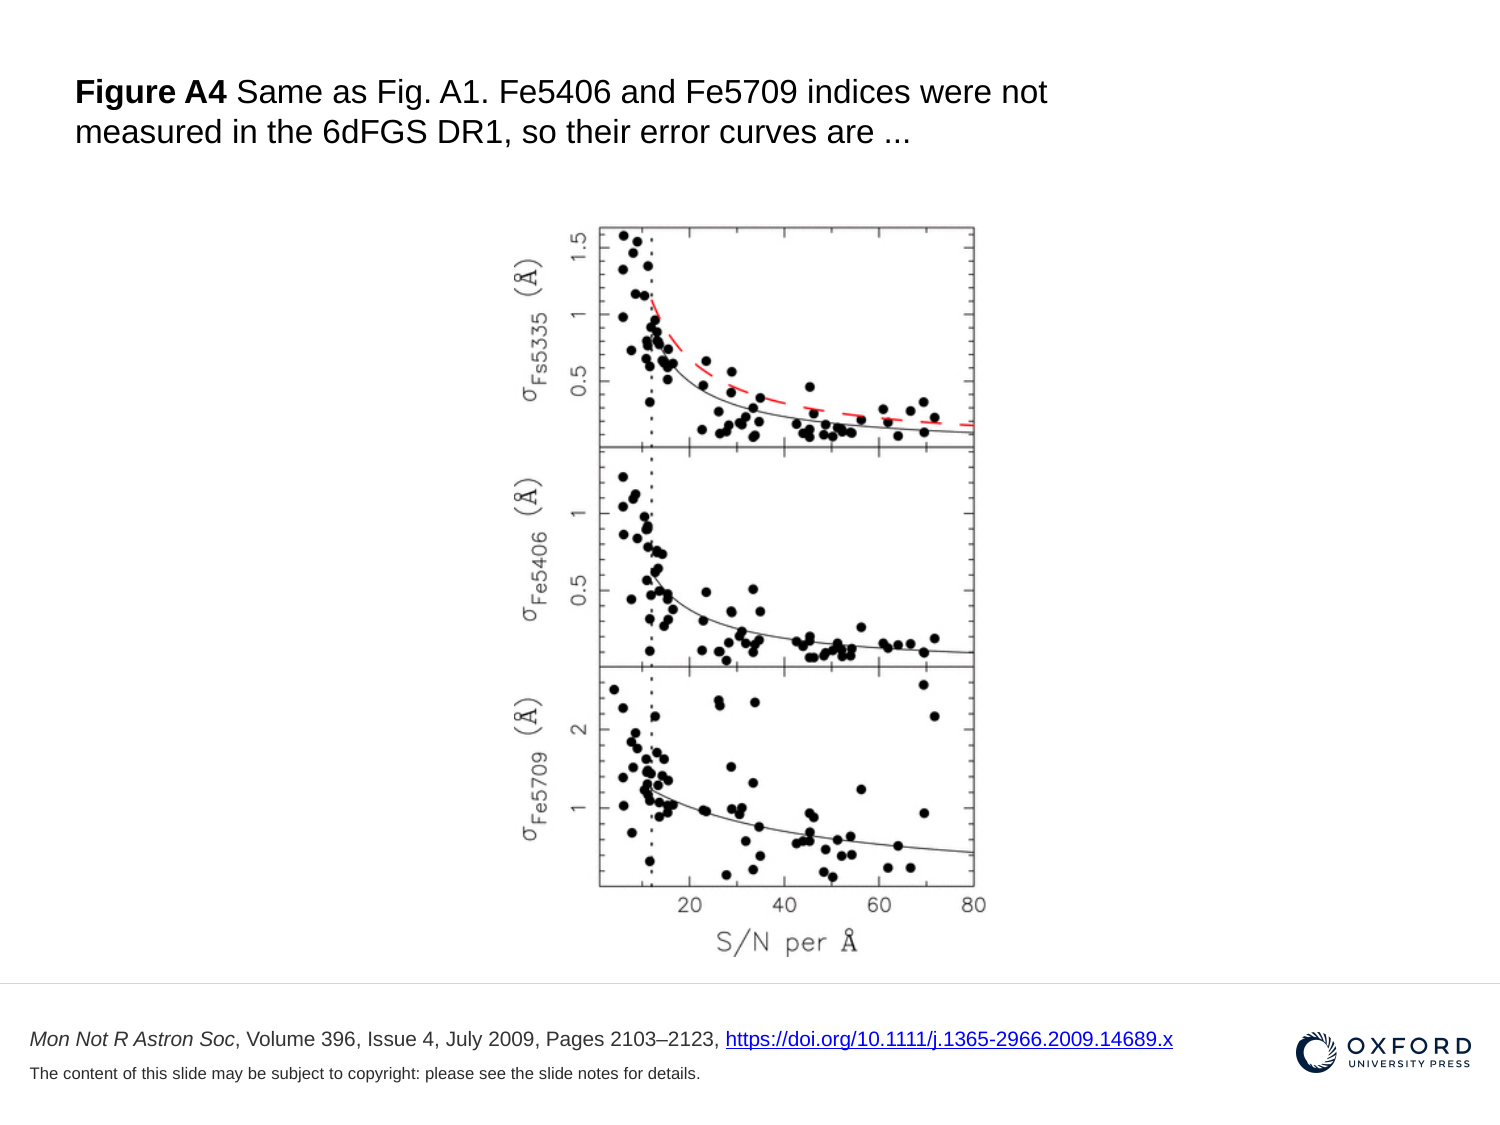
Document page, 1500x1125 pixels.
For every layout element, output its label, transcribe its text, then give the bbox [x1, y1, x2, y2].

picture [1296, 1032, 1471, 1073]
picture [514, 224, 987, 957]
footer Mon Not R Astron Soc, Volume 396, Issue 4, July 2009, Pages 2103–2123, https://doi.org/10.1111/j.1365-2966.2009.14689.x The content of this slide may be subject to copyright: please see the slide notes for details. [0, 983, 1260, 1125]
title Figure A4 Same as Fig. A1. Fe5406 and Fe5709 indices were not measured in the 6dFGS DR1, so their error curves are ... [75, 69, 1078, 171]
